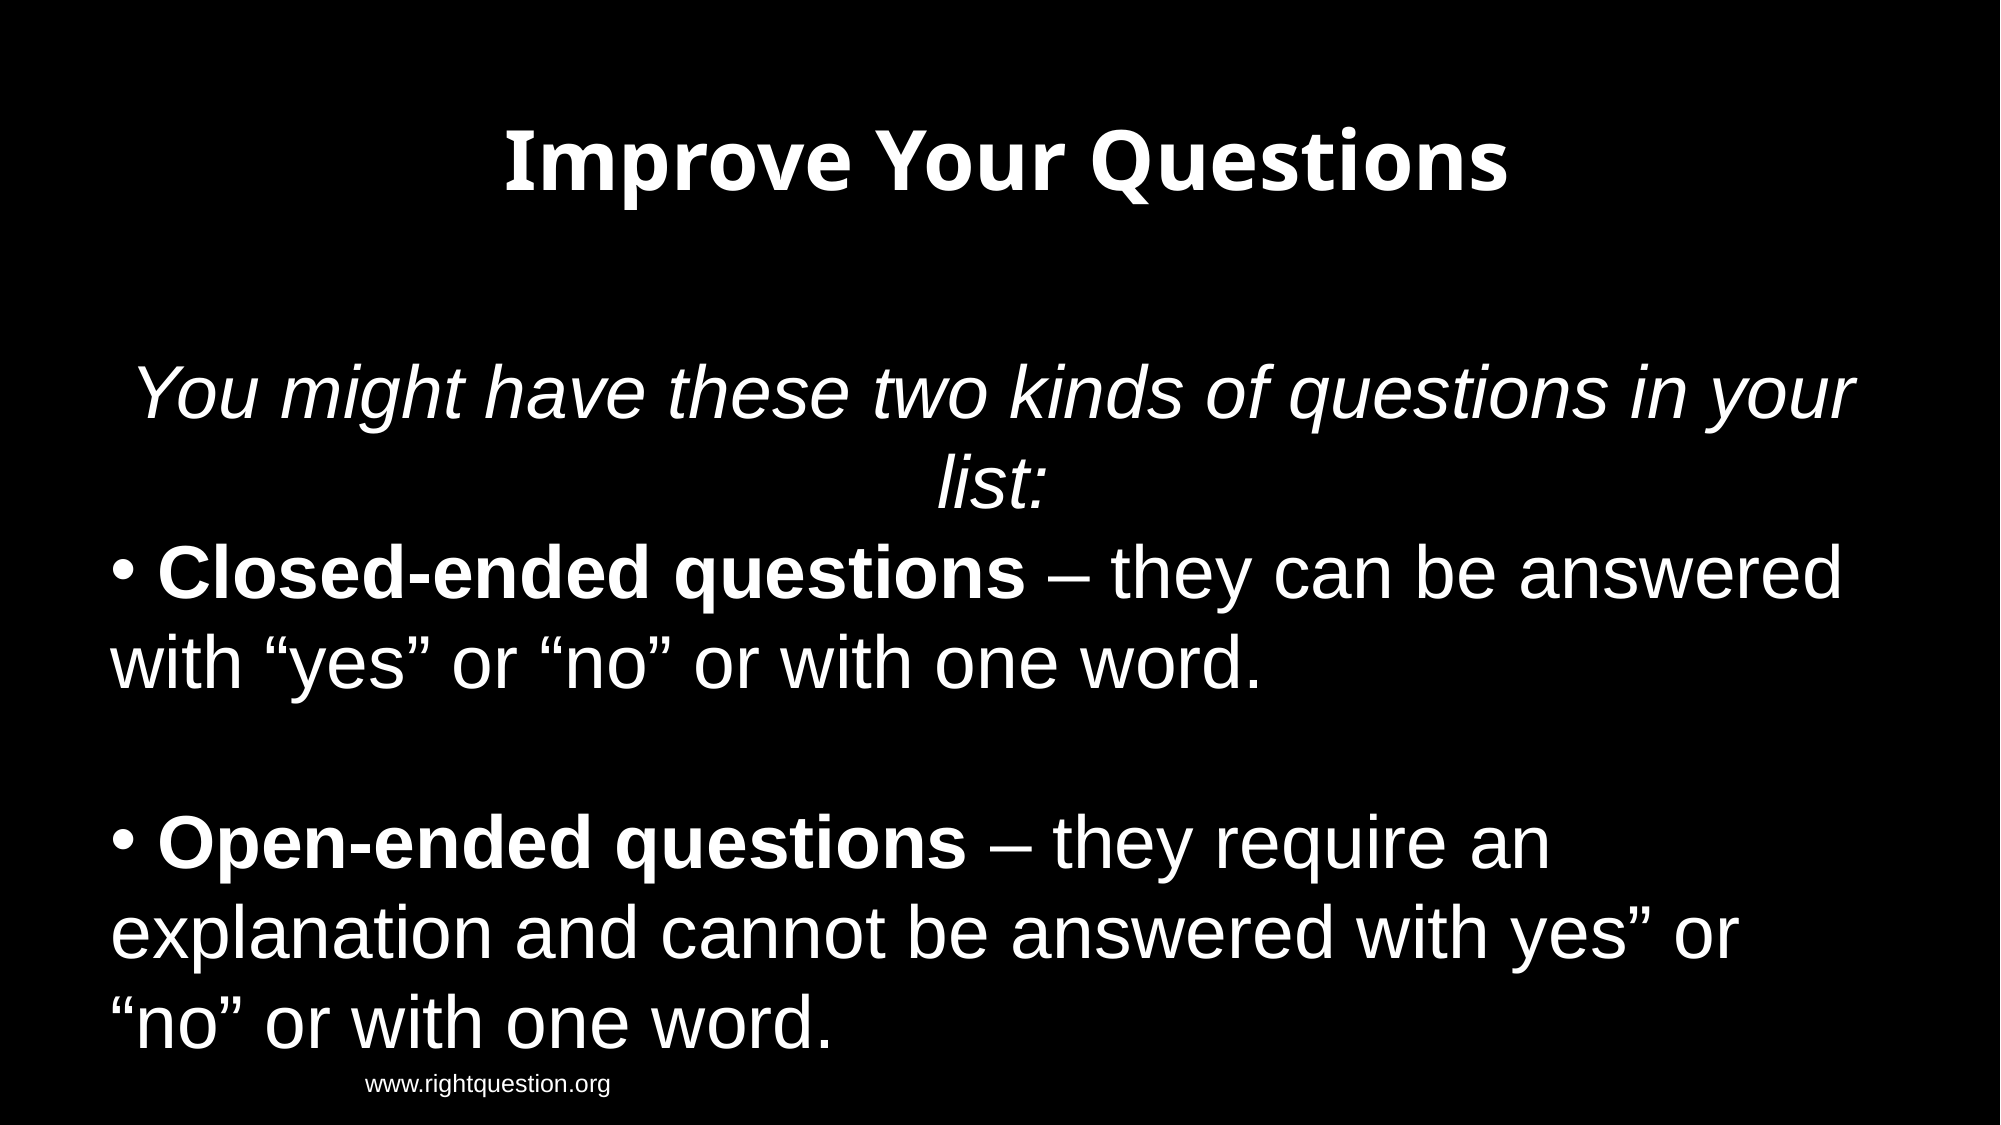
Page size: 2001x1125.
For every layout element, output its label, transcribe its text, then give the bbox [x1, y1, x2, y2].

text_box You might have these two kinds of questions in your list: Closed-ended questions – they can be answered with “yes” or “no” or with one word. Open-ended questions – they require an explanation and cannot be answered with yes” or “no” or with one word. [95, 246, 1892, 1117]
footer www.rightquestion.org [350, 1052, 1240, 1113]
text_box Improve Your Questions [337, 99, 1700, 215]
